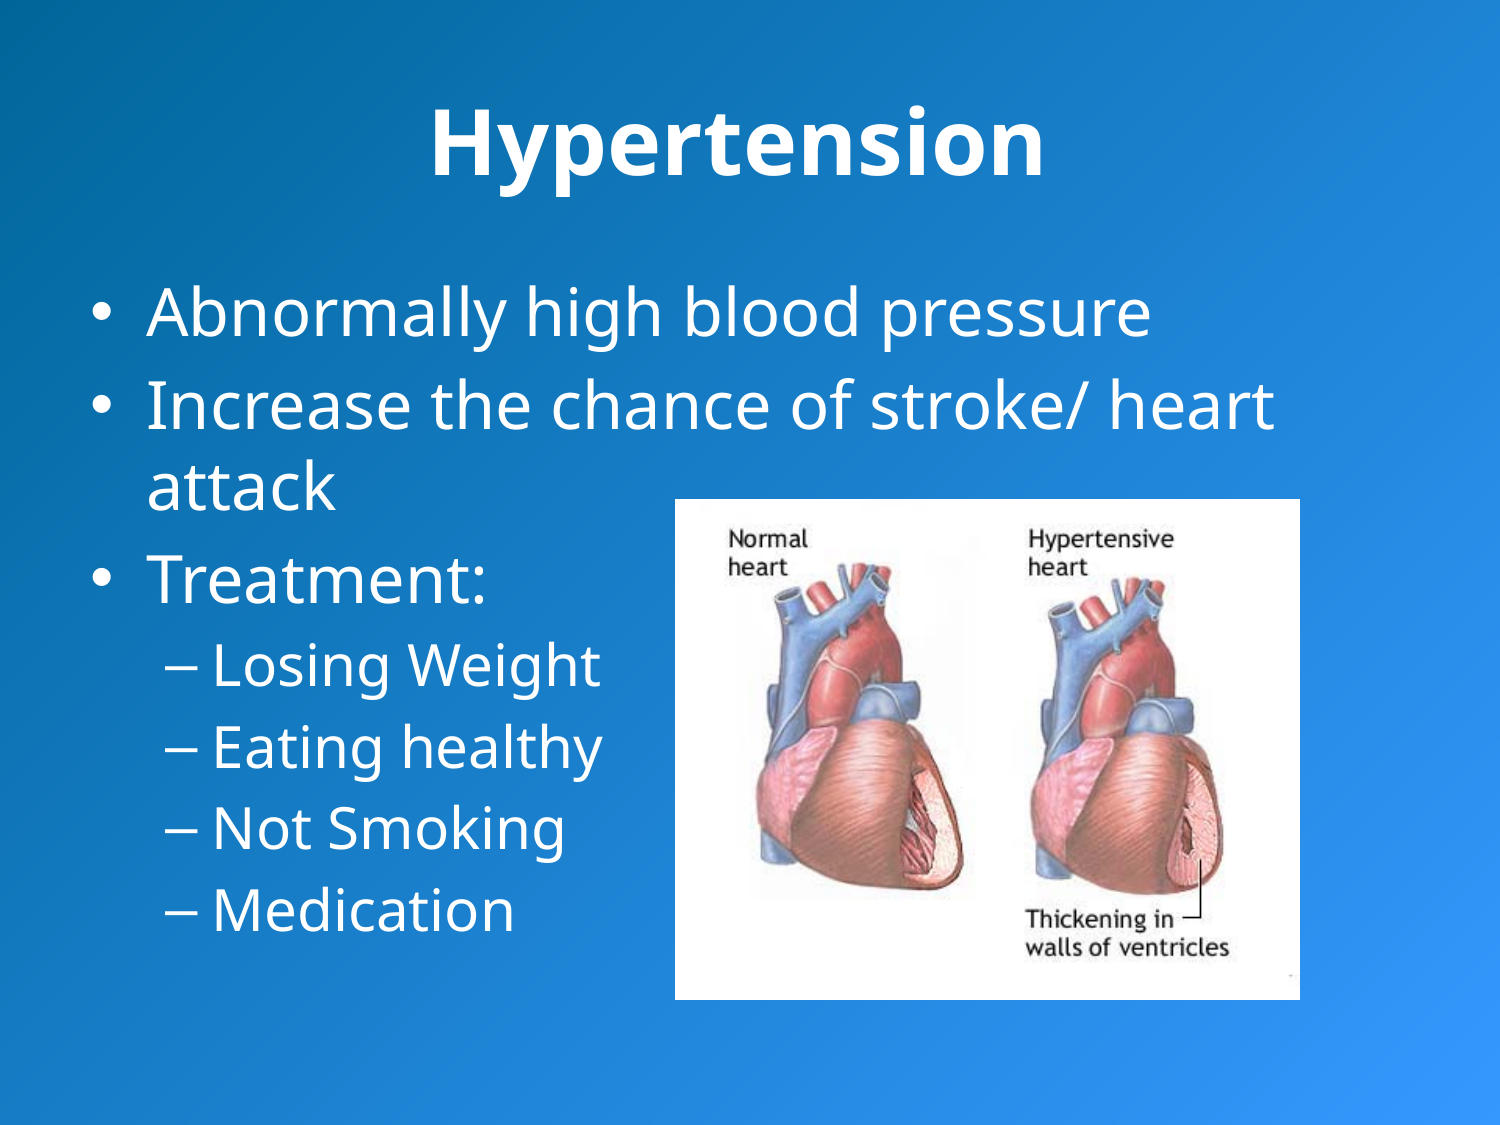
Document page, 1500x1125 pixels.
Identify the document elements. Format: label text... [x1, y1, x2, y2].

picture [674, 499, 1301, 1001]
title Hypertension [75, 45, 1425, 233]
list Abnormally high blood pressure Increase the chance of stroke/ heart attack Treatment: Losing Weight Eating healthy Not Smoking Medication [75, 262, 1425, 1005]
